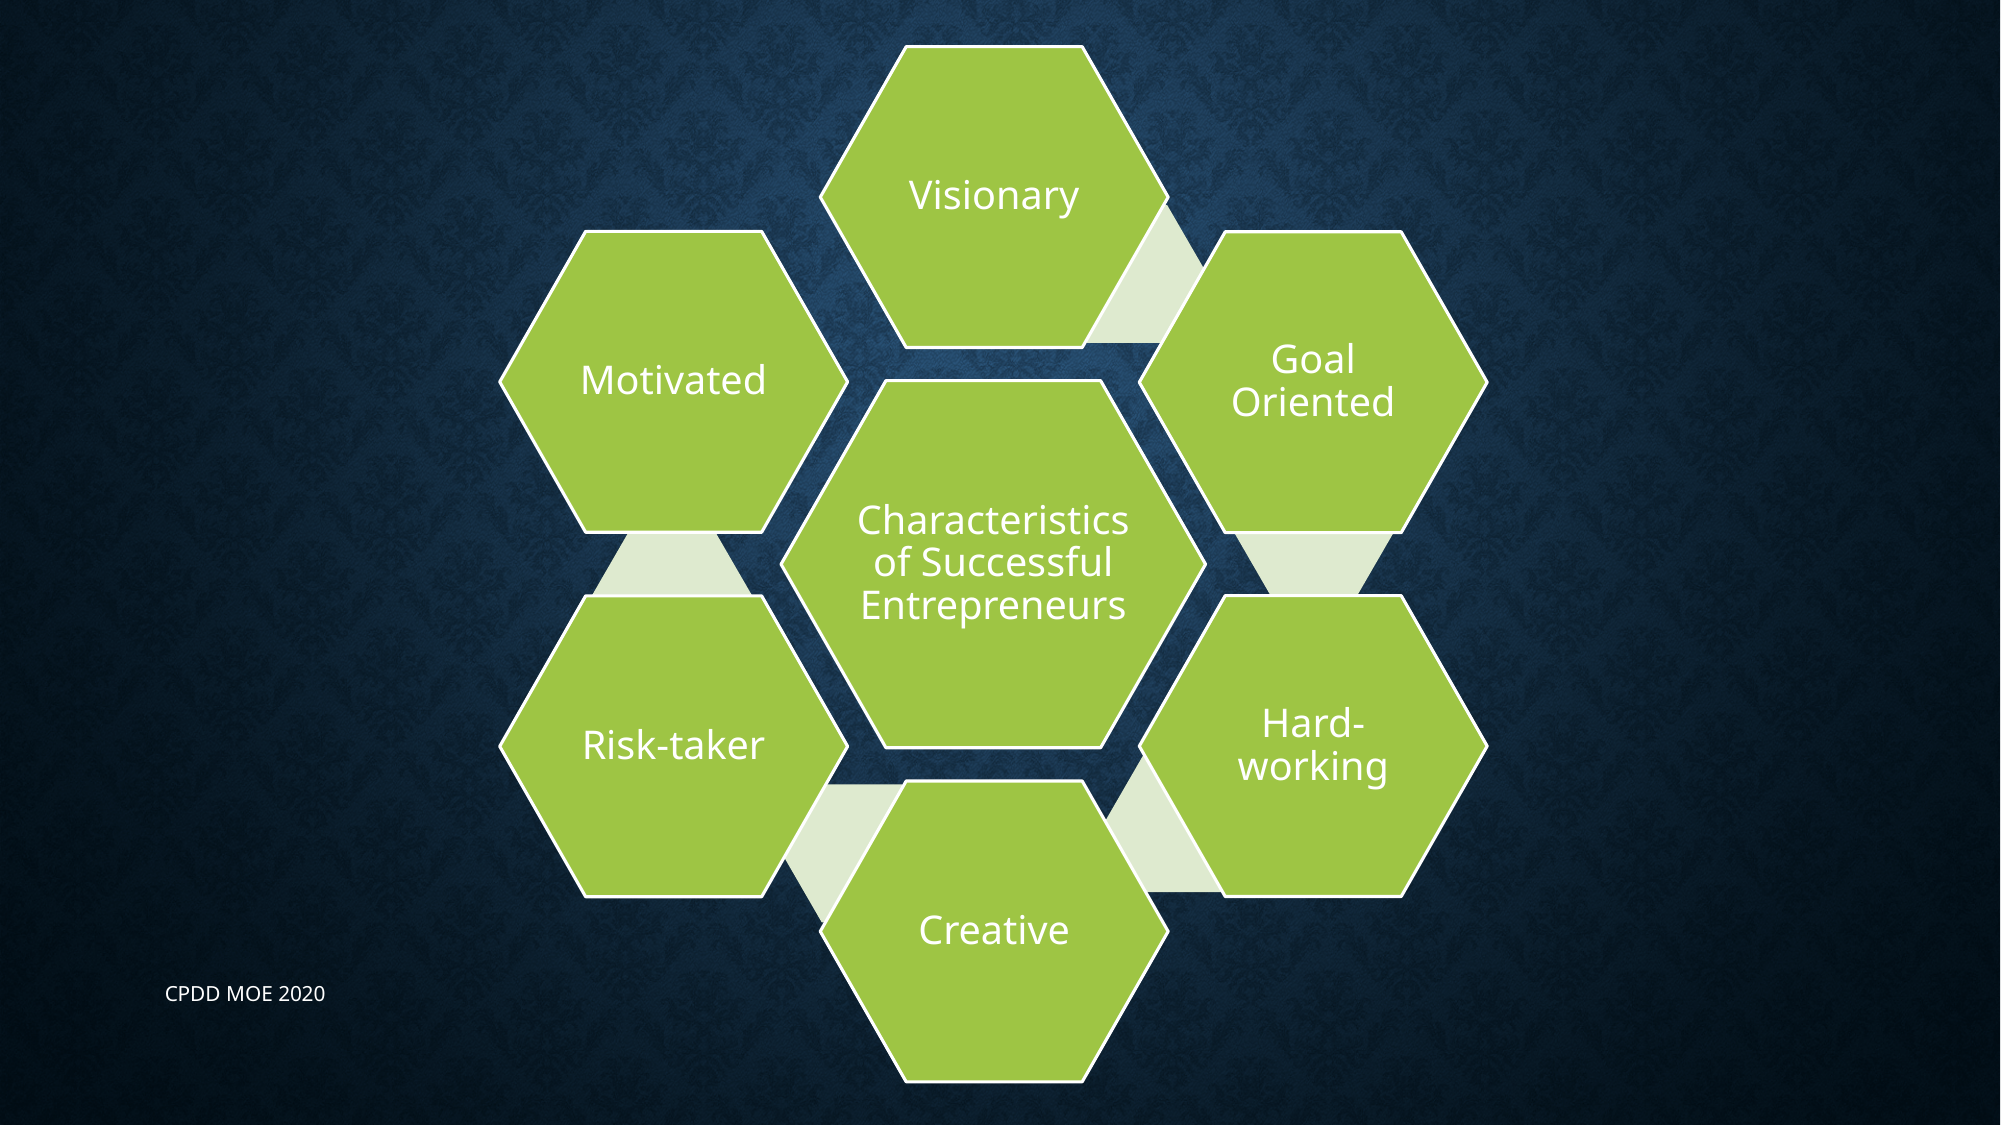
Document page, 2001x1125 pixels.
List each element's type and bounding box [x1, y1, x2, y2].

list [65, 46, 1921, 1083]
